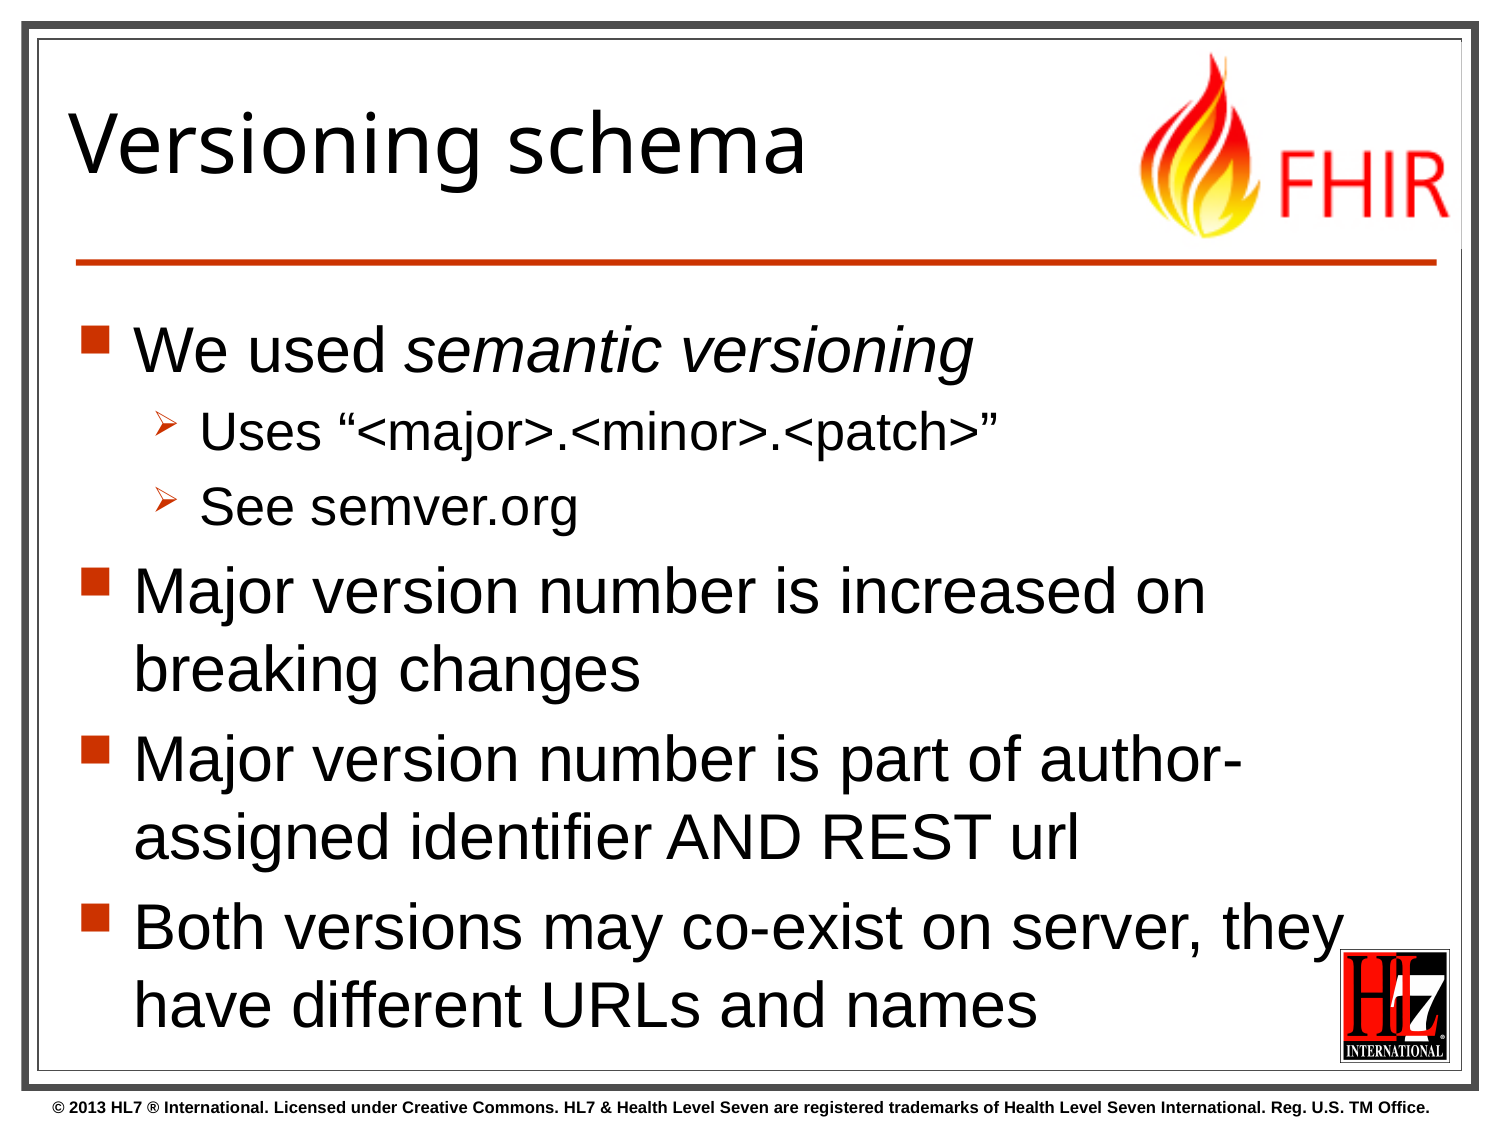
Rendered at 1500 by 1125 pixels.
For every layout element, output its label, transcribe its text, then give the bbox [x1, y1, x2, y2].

picture [1340, 949, 1450, 1063]
title Versioning schema [53, 54, 1128, 244]
list We used semantic versioning Uses “<major>.<minor>.<patch>” See semver.org Major version number is increased on breaking changes Major version number is part of author-assigned identifier AND REST url Both versions may co-exist on server, they have different URLs and names [62, 299, 1438, 1035]
picture [1128, 42, 1462, 249]
